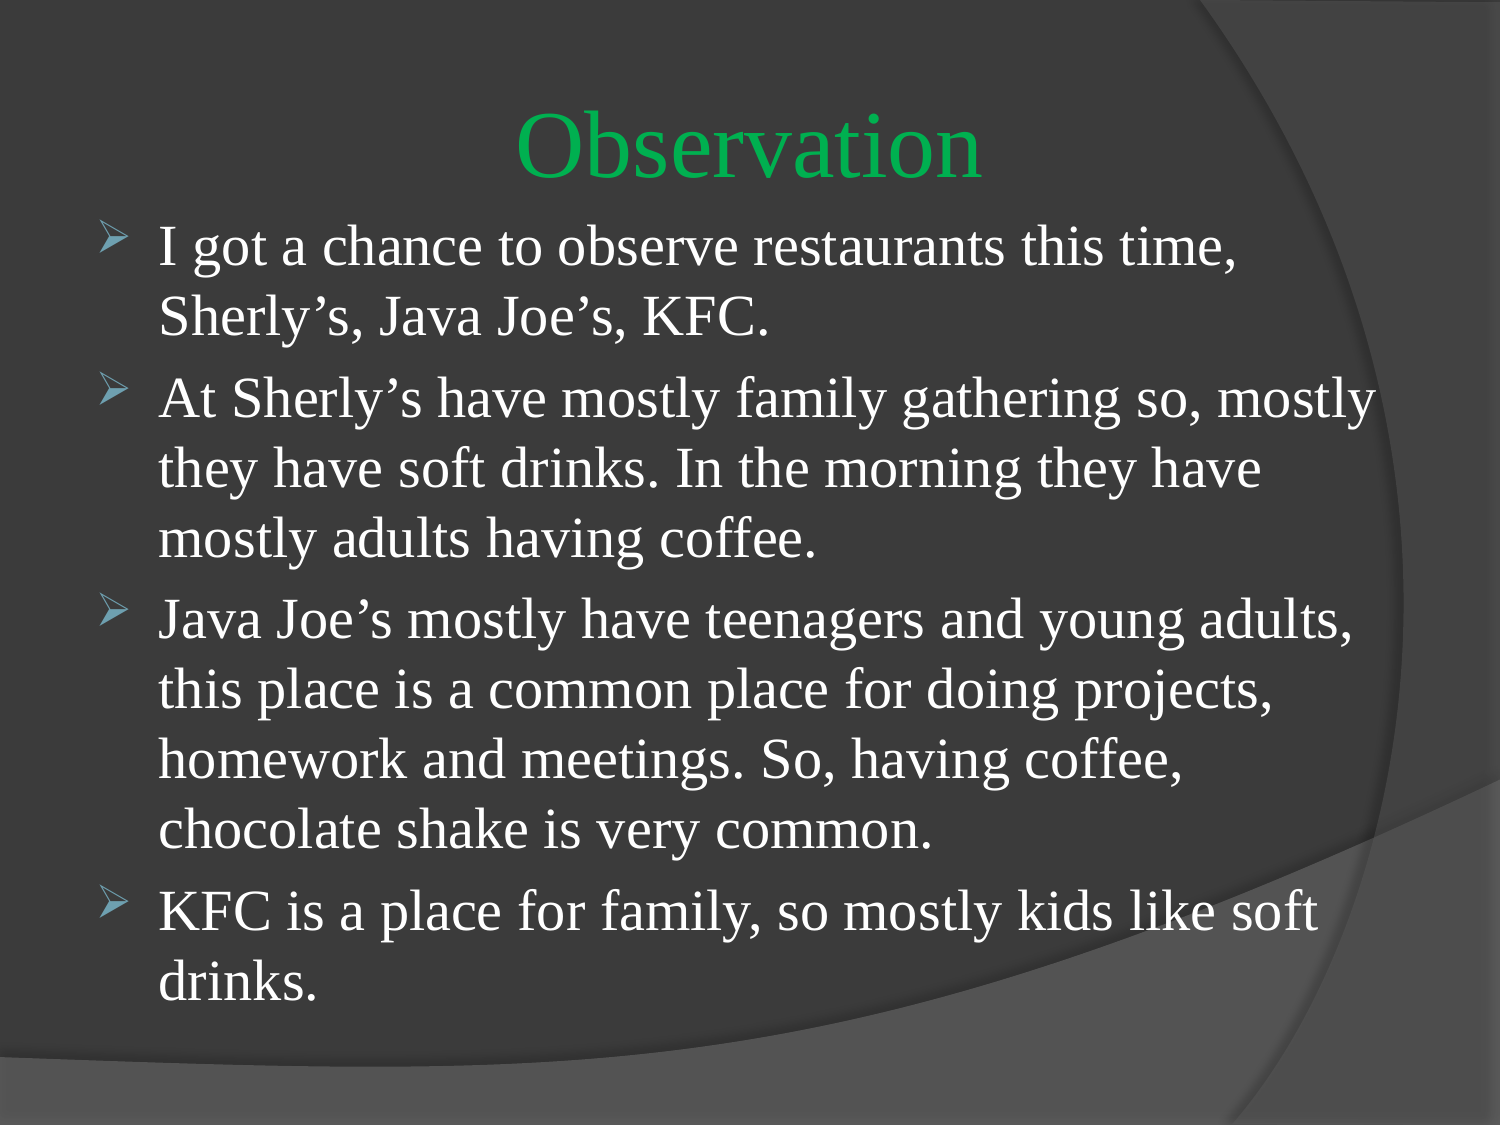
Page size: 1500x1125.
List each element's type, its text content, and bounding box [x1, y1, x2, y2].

list I got a chance to observe restaurants this time, Sherly’s, Java Joe’s, KFC. At Sherly’s have mostly family gathering so, mostly they have soft drinks. In the morning they have mostly adults having coffee. Java Joe’s mostly have teenagers and young adults, this place is a common place for doing projects, homework and meetings. So, having coffee, chocolate shake is very common. KFC is a place for family, so mostly kids like soft drinks. [75, 200, 1425, 1005]
title Observation [75, 45, 1425, 200]
